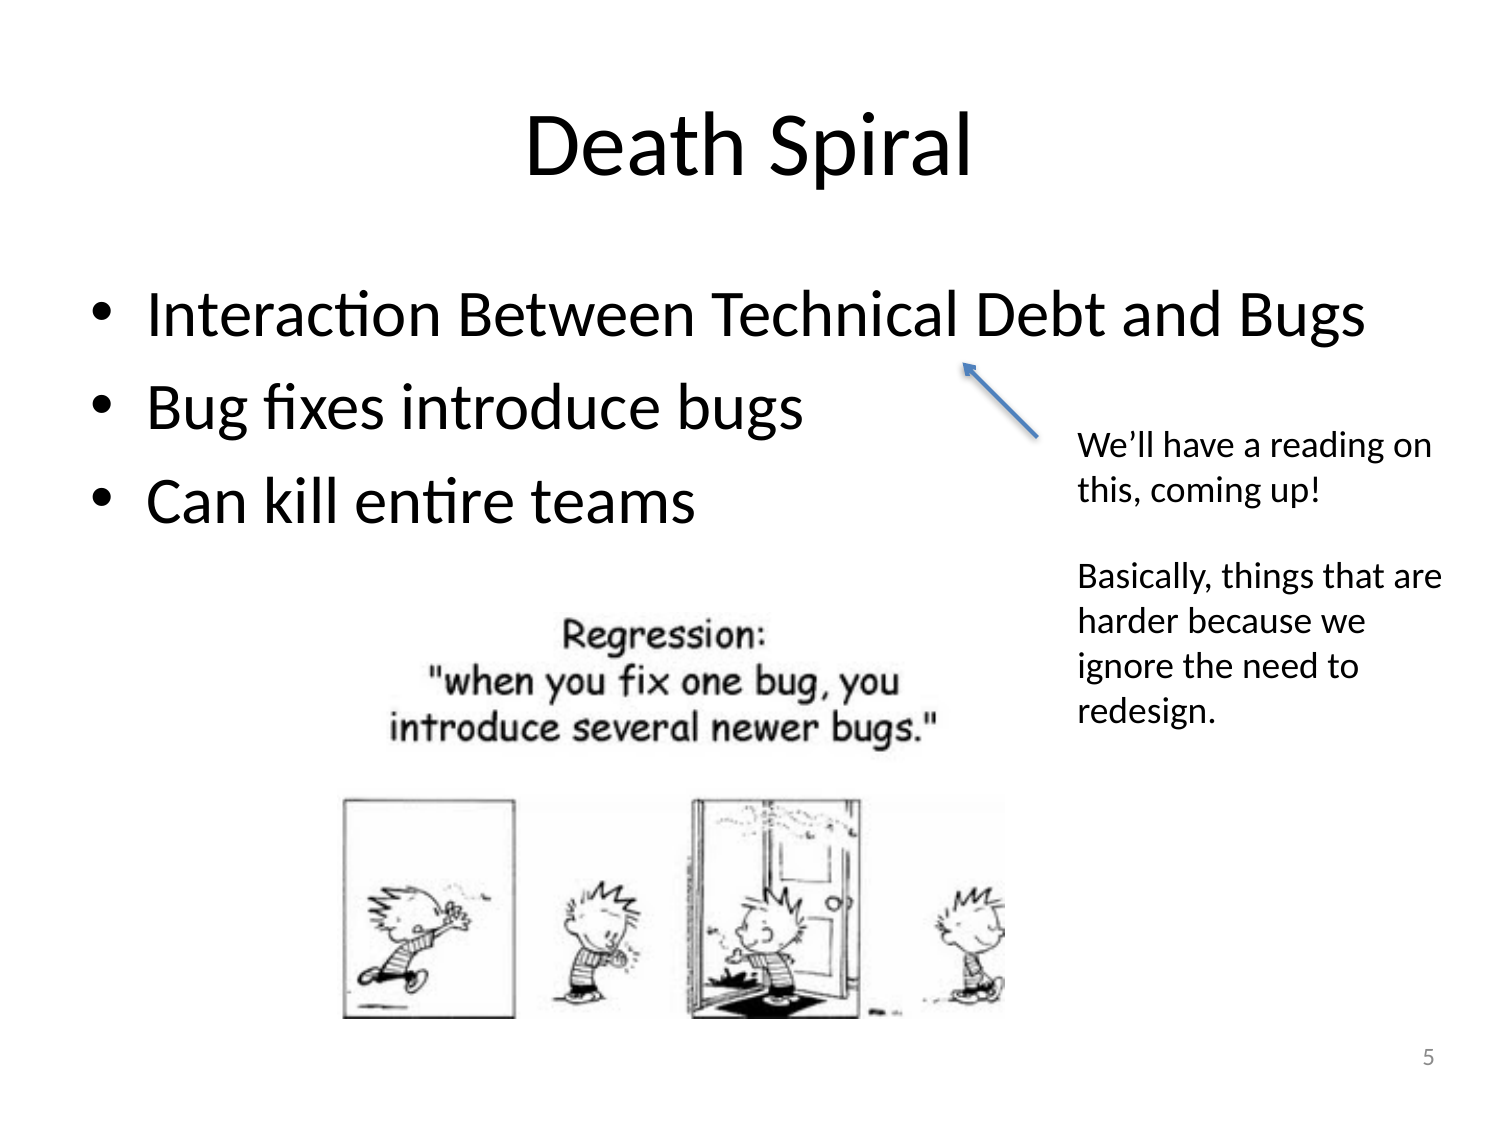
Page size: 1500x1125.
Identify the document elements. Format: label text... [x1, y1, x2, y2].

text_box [962, 362, 1038, 438]
title Death Spiral [75, 45, 1425, 233]
text_box We’ll have a reading on this, coming up! [1062, 412, 1463, 518]
text_box Basically, things that are harder because we ignore the need to redesign. [1062, 543, 1463, 739]
list Interaction Between Technical Debt and Bugs Bug fixes introduce bugs Can kill entire teams [75, 262, 1425, 1005]
picture [337, 612, 1005, 1019]
